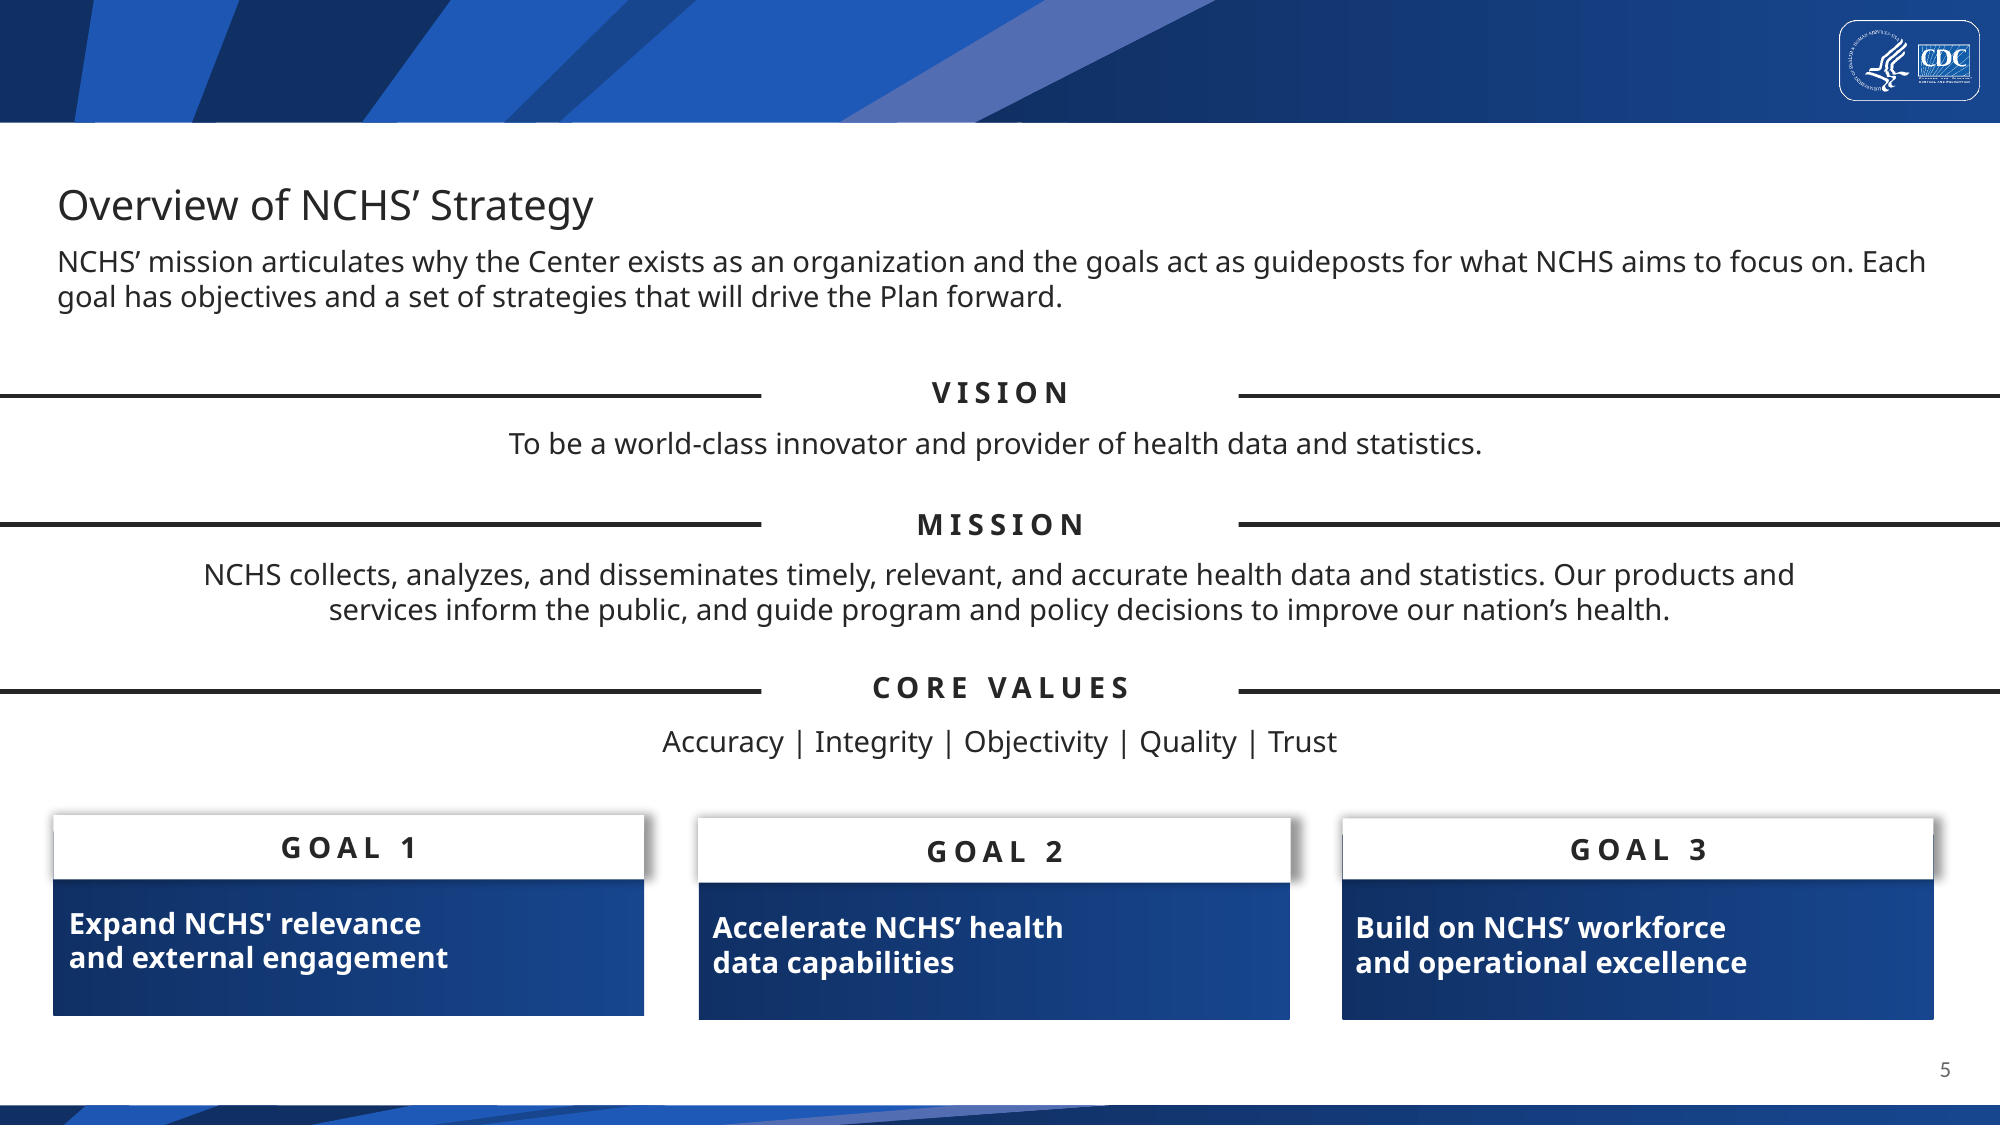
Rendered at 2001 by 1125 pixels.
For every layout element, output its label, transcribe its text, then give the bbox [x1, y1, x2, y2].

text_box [0, 498, 2000, 628]
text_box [0, 366, 2000, 469]
text_box Overview of NCHS’ Strategy [57, 176, 1202, 229]
picture [1839, 20, 1981, 102]
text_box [0, 0, 2000, 123]
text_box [0, 661, 2000, 759]
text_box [53, 814, 1944, 1020]
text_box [0, 1105, 2000, 1125]
text_box NCHS’ mission articulates why the Center exists as an organization and the goals act as guideposts for what NCHS aims to focus on. Each goal has objectives and a set of strategies that will drive the Plan forward. [57, 241, 1943, 366]
